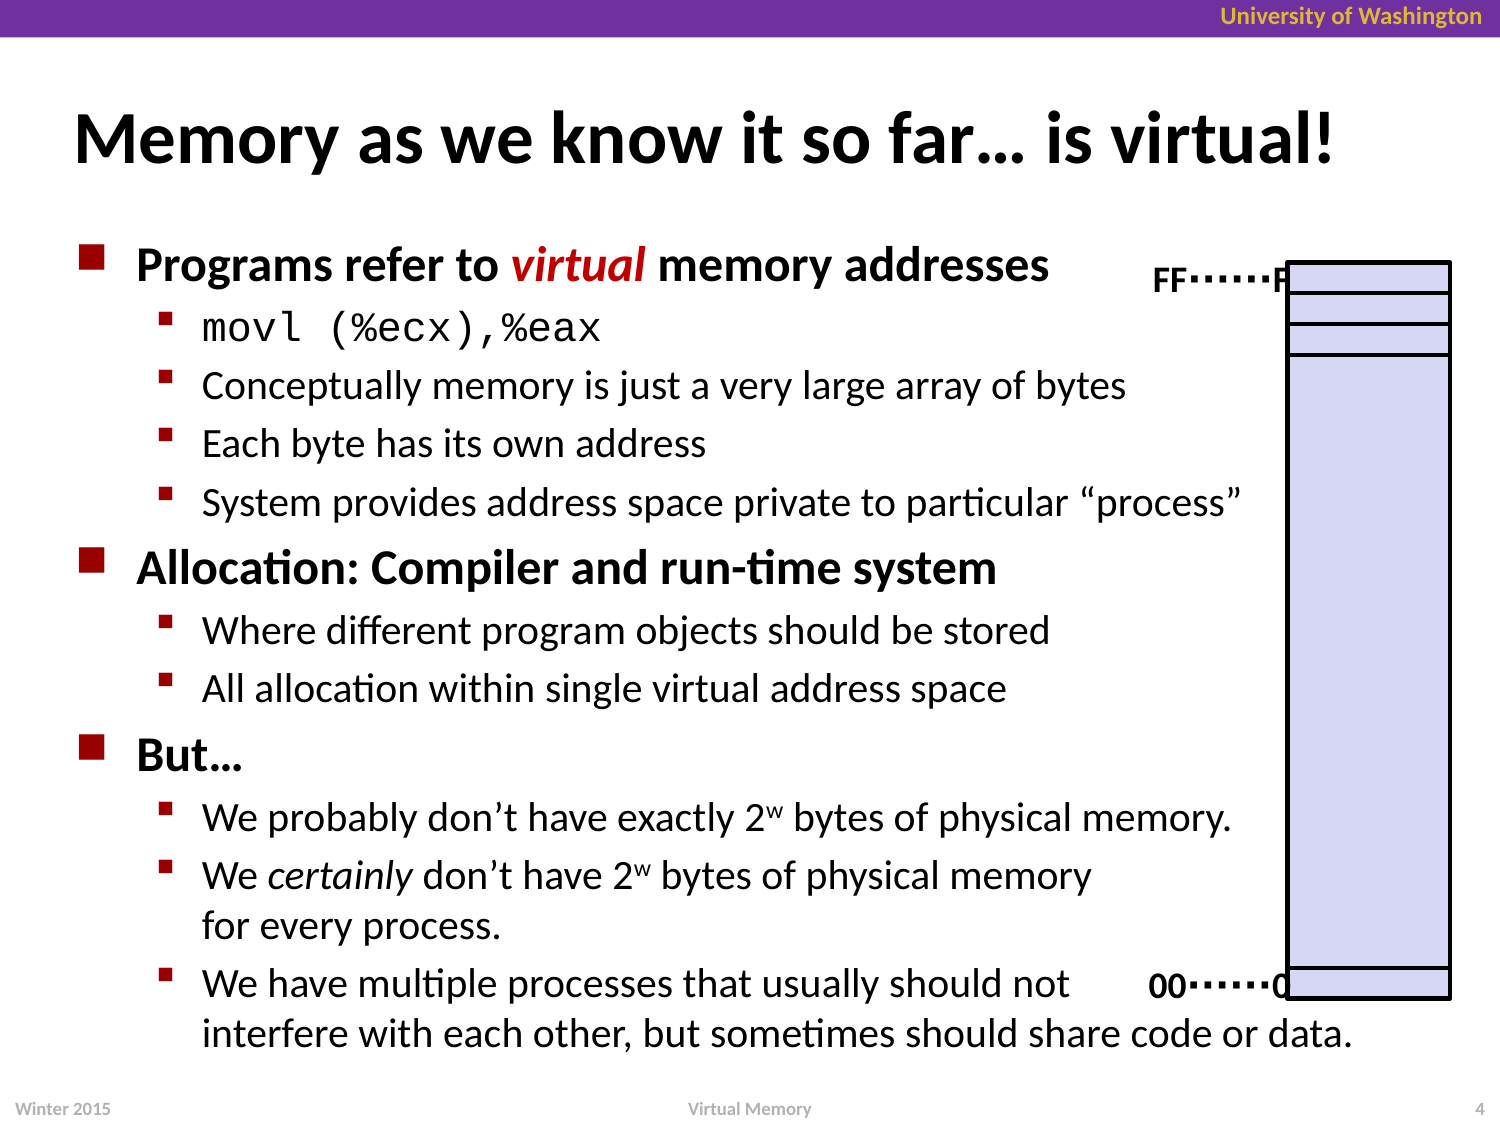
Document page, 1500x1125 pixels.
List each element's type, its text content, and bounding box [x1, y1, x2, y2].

text_box [1306, 969, 1450, 999]
slide_number 4 [1400, 1077, 1500, 1125]
text_box [1305, 262, 1450, 293]
text_box FF∙∙∙∙∙∙F [1138, 247, 1305, 308]
text_box 00∙∙∙∙∙∙0 [1133, 953, 1306, 1014]
text_box [1287, 324, 1450, 354]
text_box [1287, 293, 1450, 324]
title Memory as we know it so far… is virtual! [58, 71, 1438, 197]
text_box [1287, 354, 1450, 969]
list Programs refer to virtual memory addresses movl (%ecx),%eax Conceptually memory is just a very large array of bytes Each byte has its own address System provides address space private to particular “process” Allocation: Compiler and run-time system Where different program objects should be stored All allocation within single virtual address space But… We probably don’t have exactly 2w bytes of physical memory. We certainly don’t have 2w bytes of physical memory for every process. We have multiple processes that usually should not interfere with each other, but sometimes should share code or data. [64, 223, 1438, 1040]
footer Virtual Memory [512, 1077, 988, 1125]
slide_number Winter 2015 [0, 1077, 450, 1125]
